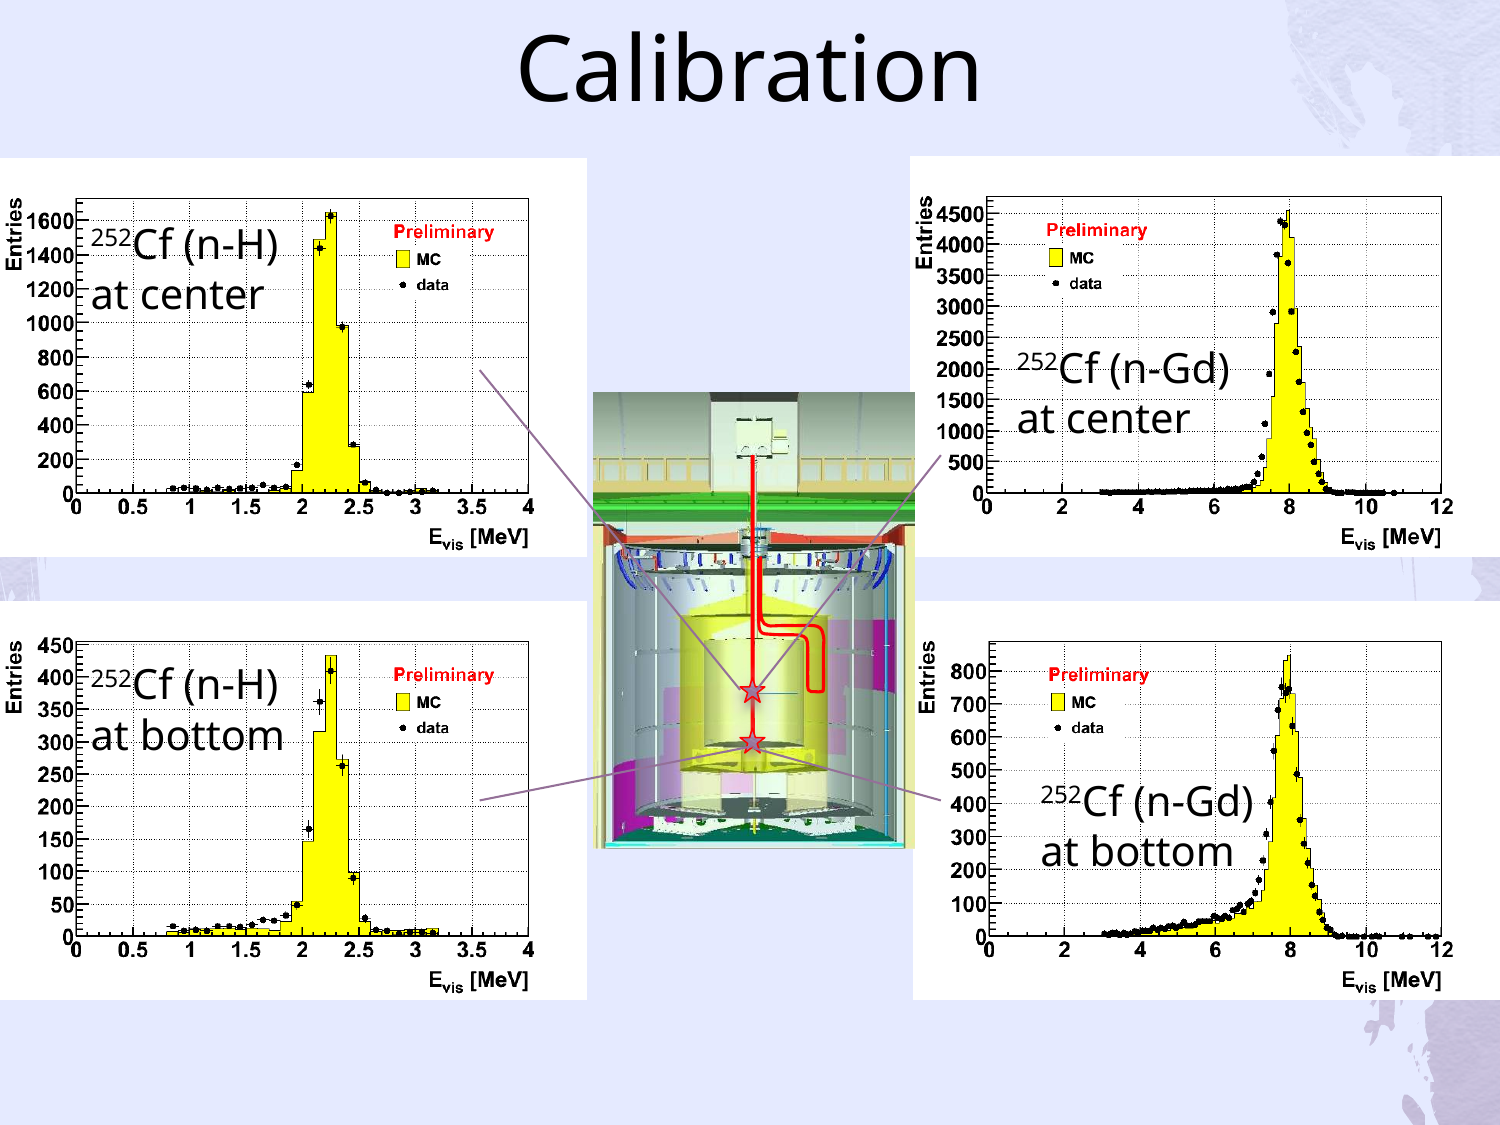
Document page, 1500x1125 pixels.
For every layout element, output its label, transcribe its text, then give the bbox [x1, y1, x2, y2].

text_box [752, 747, 942, 801]
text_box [592, 703, 915, 741]
picture [0, 158, 587, 557]
picture [913, 601, 1500, 1000]
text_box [479, 745, 745, 801]
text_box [479, 369, 741, 688]
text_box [749, 392, 915, 448]
title Calibration [45, 0, 1455, 130]
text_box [756, 454, 942, 690]
picture [0, 601, 587, 1000]
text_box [592, 816, 915, 849]
picture [910, 156, 1500, 557]
